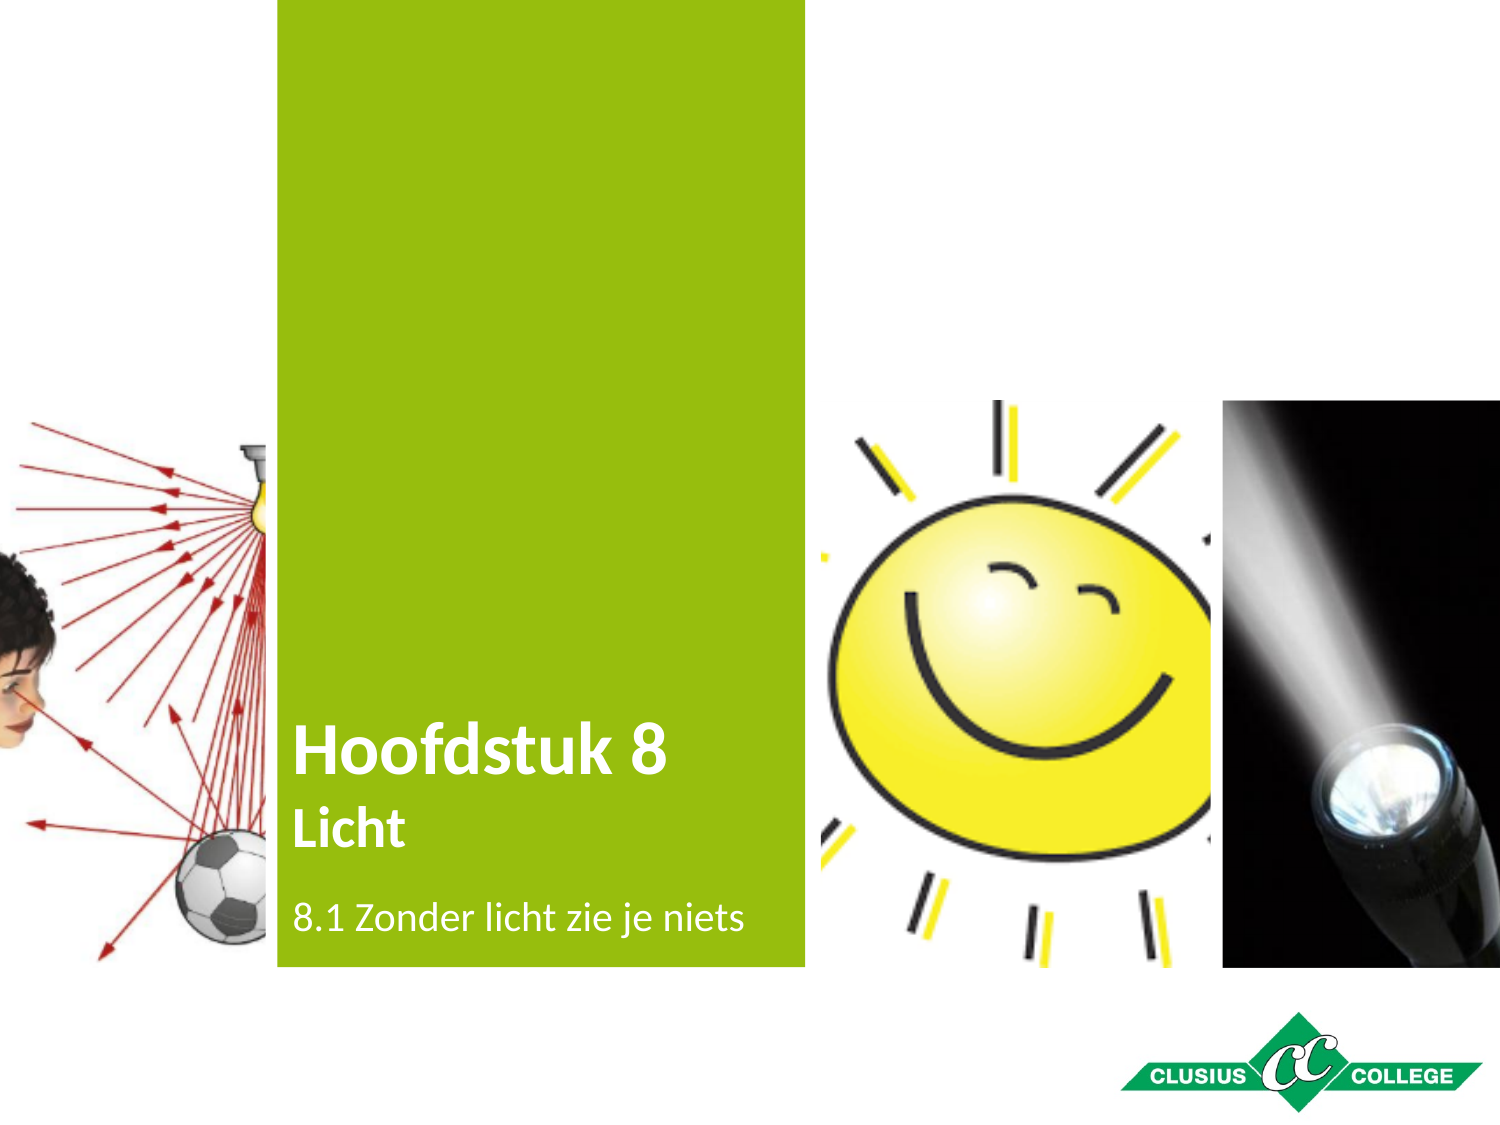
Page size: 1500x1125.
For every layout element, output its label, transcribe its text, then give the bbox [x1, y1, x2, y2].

subtitle 8.1 Zonder licht zie je niets [277, 882, 815, 965]
text_box [275, 0, 807, 969]
picture [820, 399, 1500, 968]
picture [1103, 999, 1500, 1125]
picture [0, 399, 266, 968]
title Hoofdstuk 8 Licht [277, 683, 806, 875]
